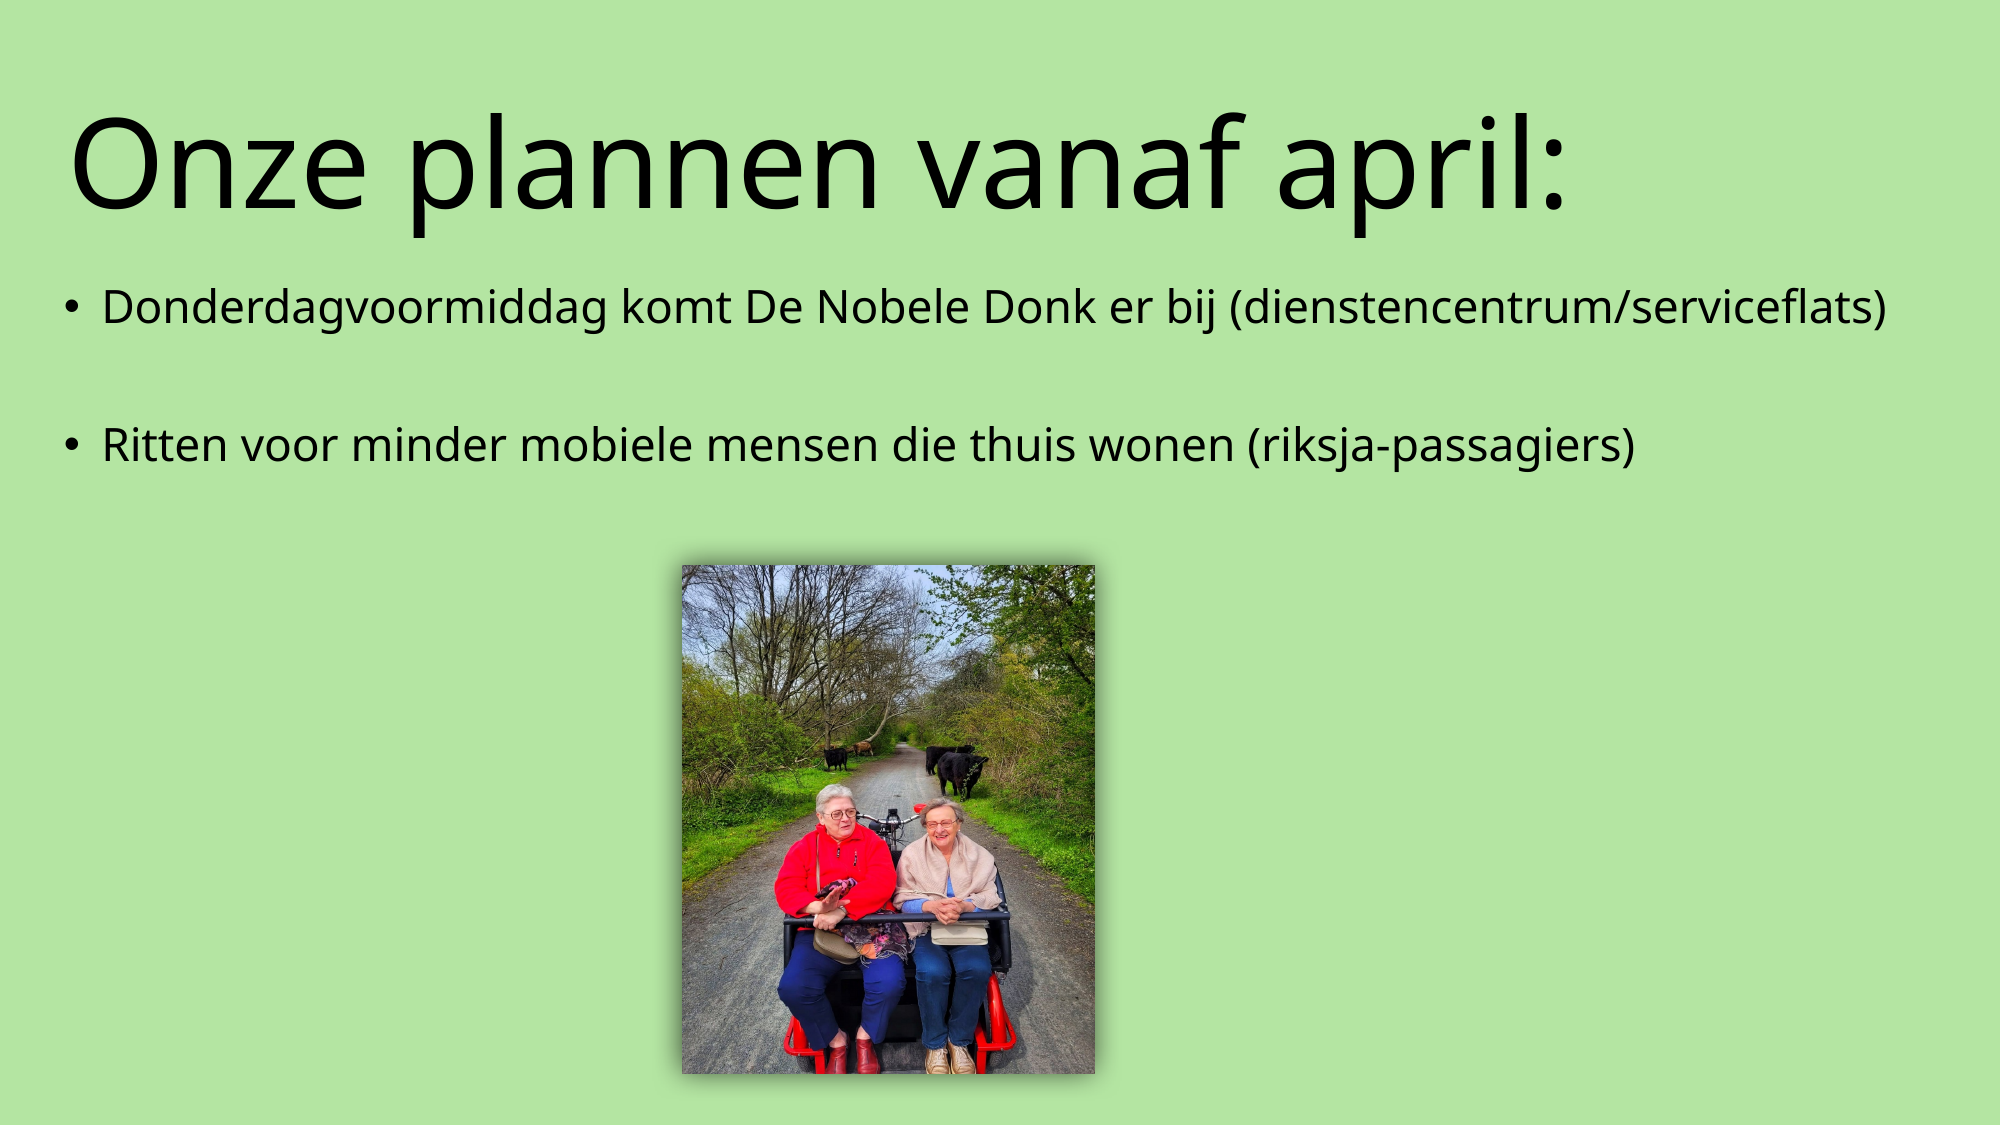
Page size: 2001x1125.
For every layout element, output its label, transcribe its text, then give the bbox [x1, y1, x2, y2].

list Donderdagvoormiddag komt De Nobele Donk er bij (dienstencentrum/serviceflats) Ritten voor minder mobiele mensen die thuis wonen (riksja-passagiers) [48, 276, 1919, 525]
title Onze plannen vanaf april: [52, 59, 1863, 276]
picture [681, 565, 1096, 1074]
